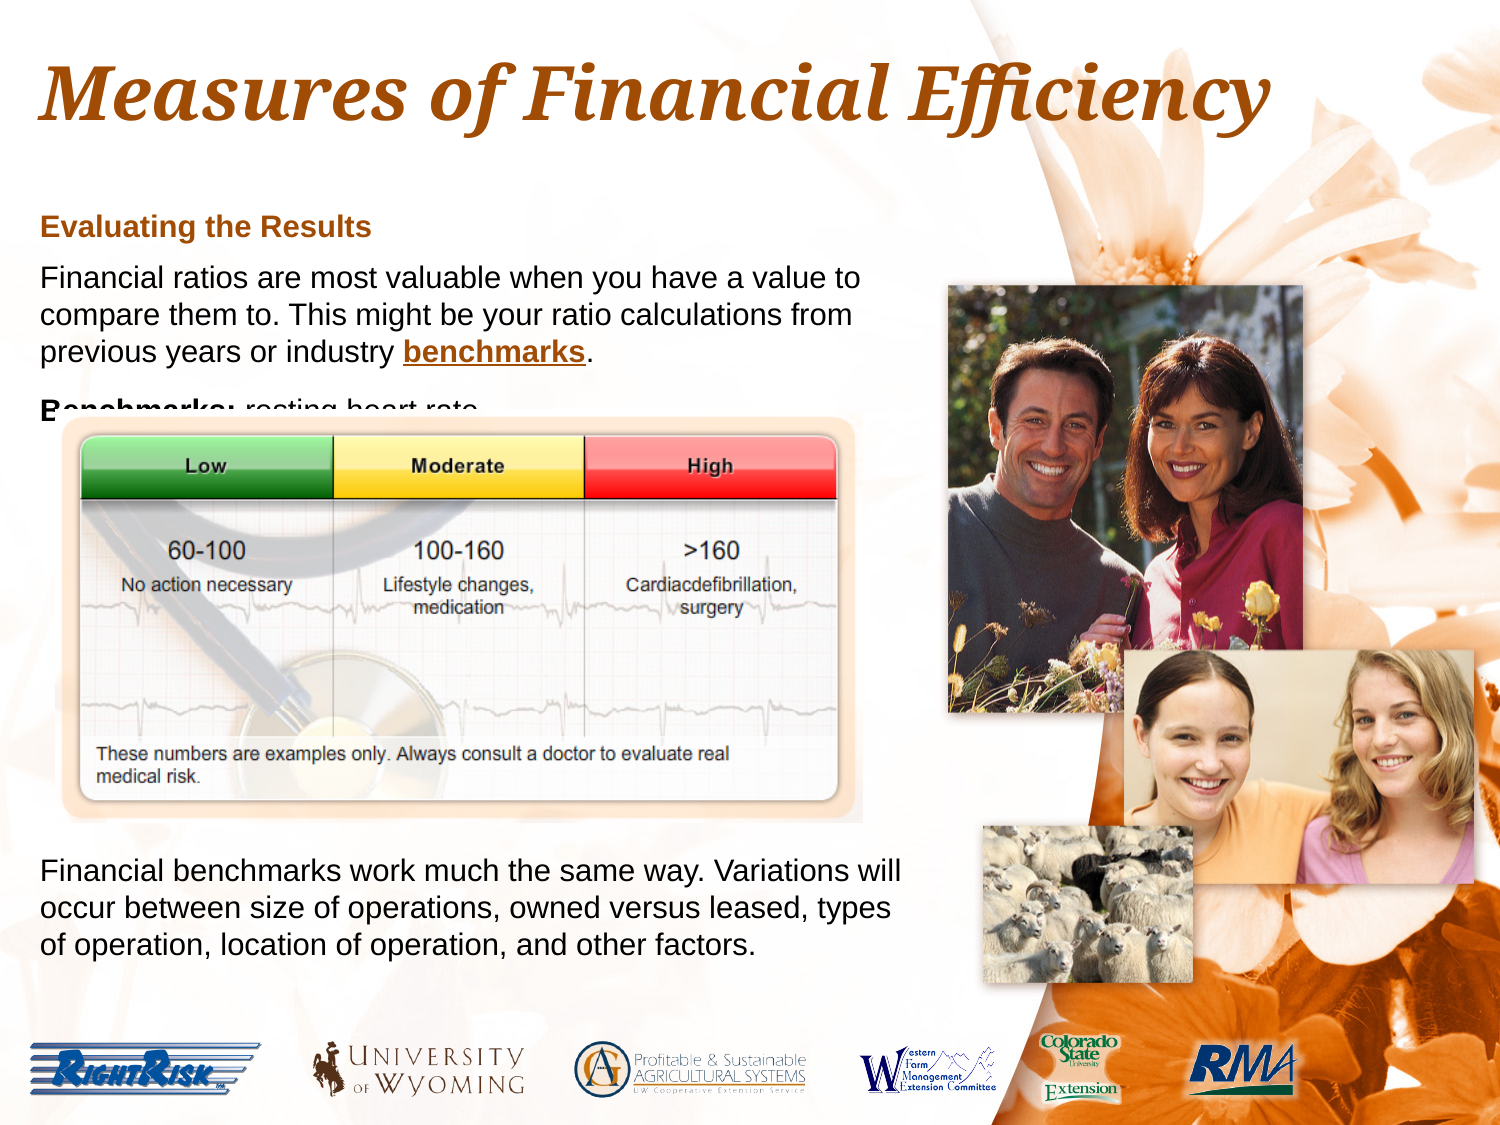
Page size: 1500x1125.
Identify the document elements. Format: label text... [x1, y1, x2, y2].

picture [0, 0, 1500, 1125]
title Measures of Financial Efficiency [24, 24, 1338, 155]
list Evaluating the Results Financial ratios are most valuable when you have a value to compare them to. This might be your ratio calculations from previous years or industry benchmarks. Benchmarks: resting heart rate Financial benchmarks work much the same way. Variations will occur between size of operations, owned versus leased, types of operation, location of operation, and other factors. [24, 179, 925, 975]
